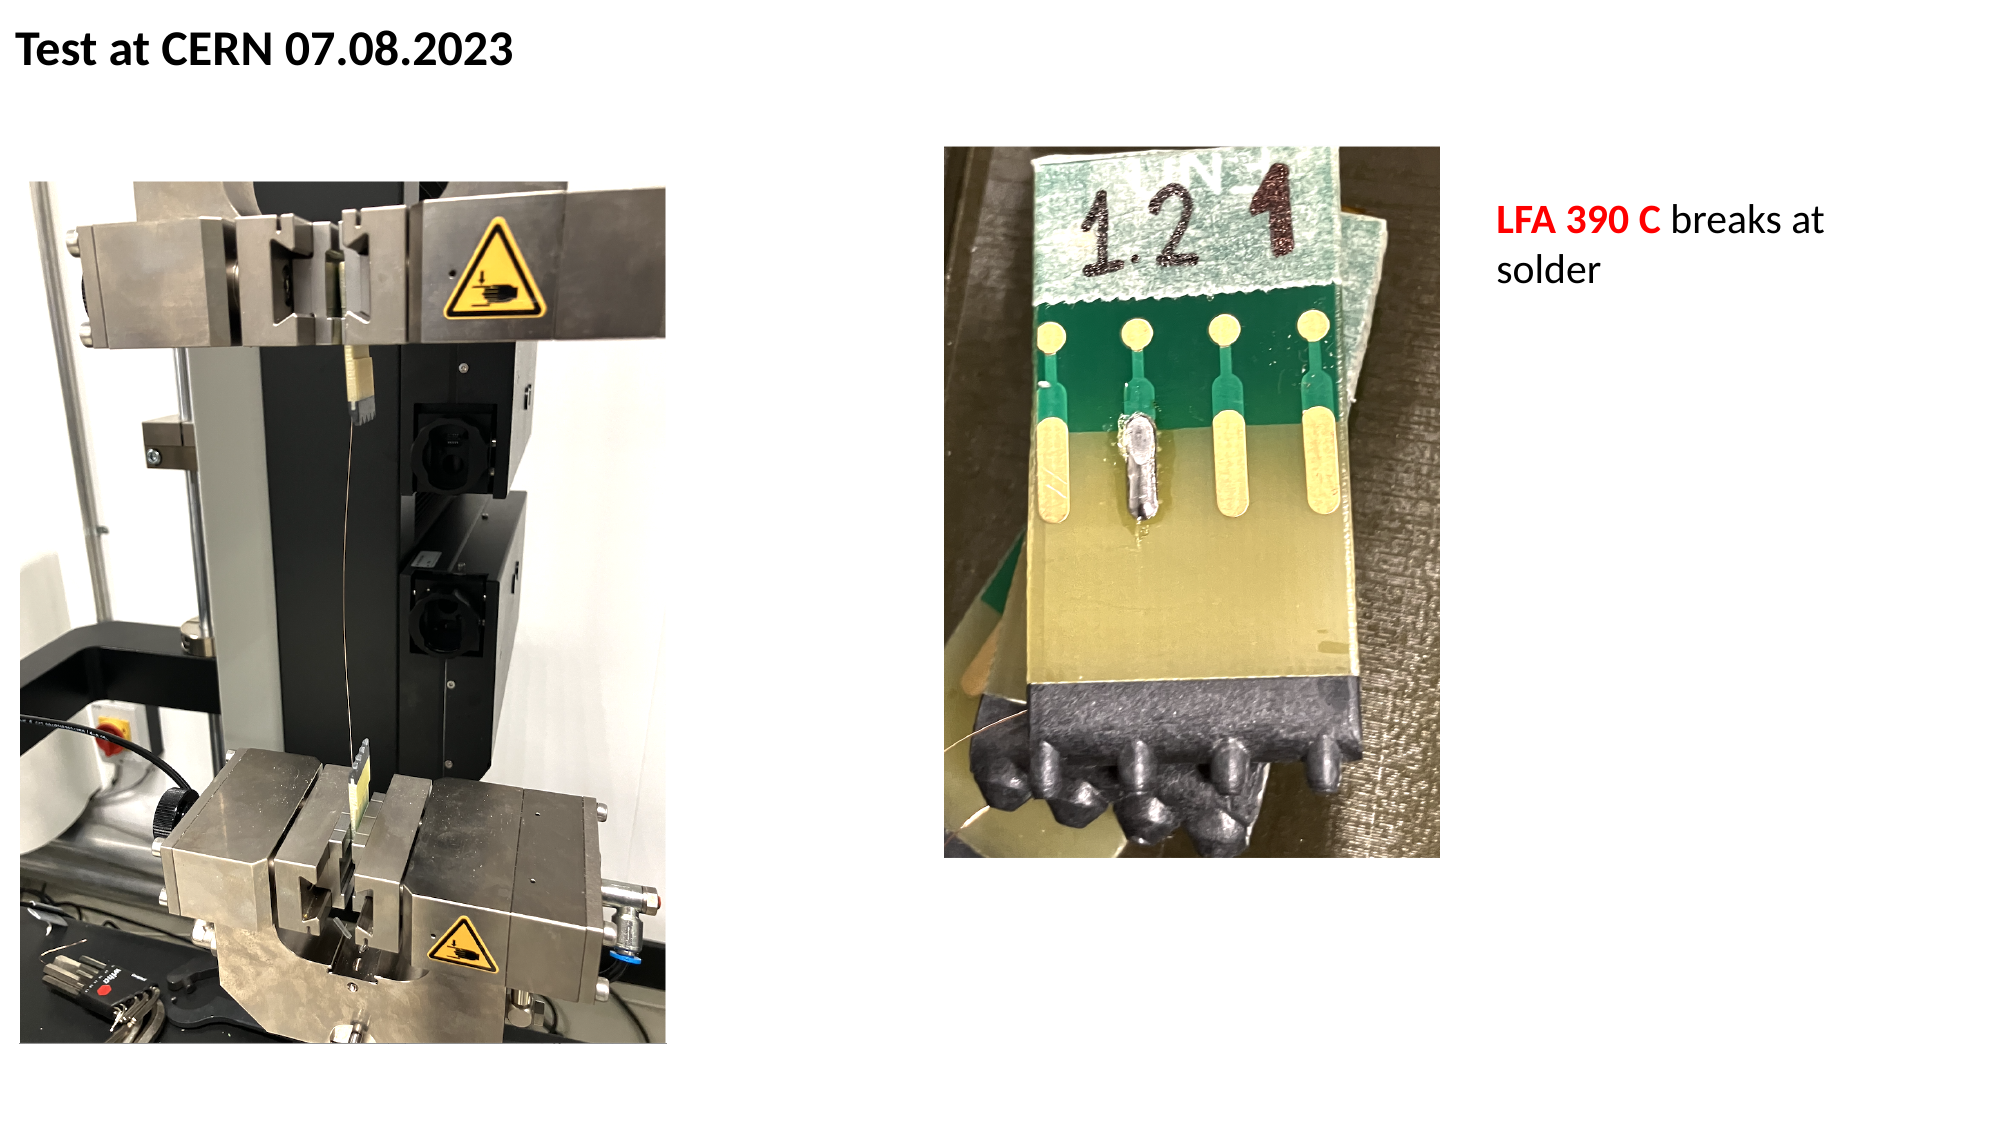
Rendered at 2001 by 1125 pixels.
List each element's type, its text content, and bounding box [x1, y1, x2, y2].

text_box LFA 390 C breaks at solder [1481, 184, 1910, 300]
picture [944, 145, 1440, 858]
picture [18, 180, 667, 1044]
title Test at CERN 07.08.2023 [0, 0, 1725, 158]
